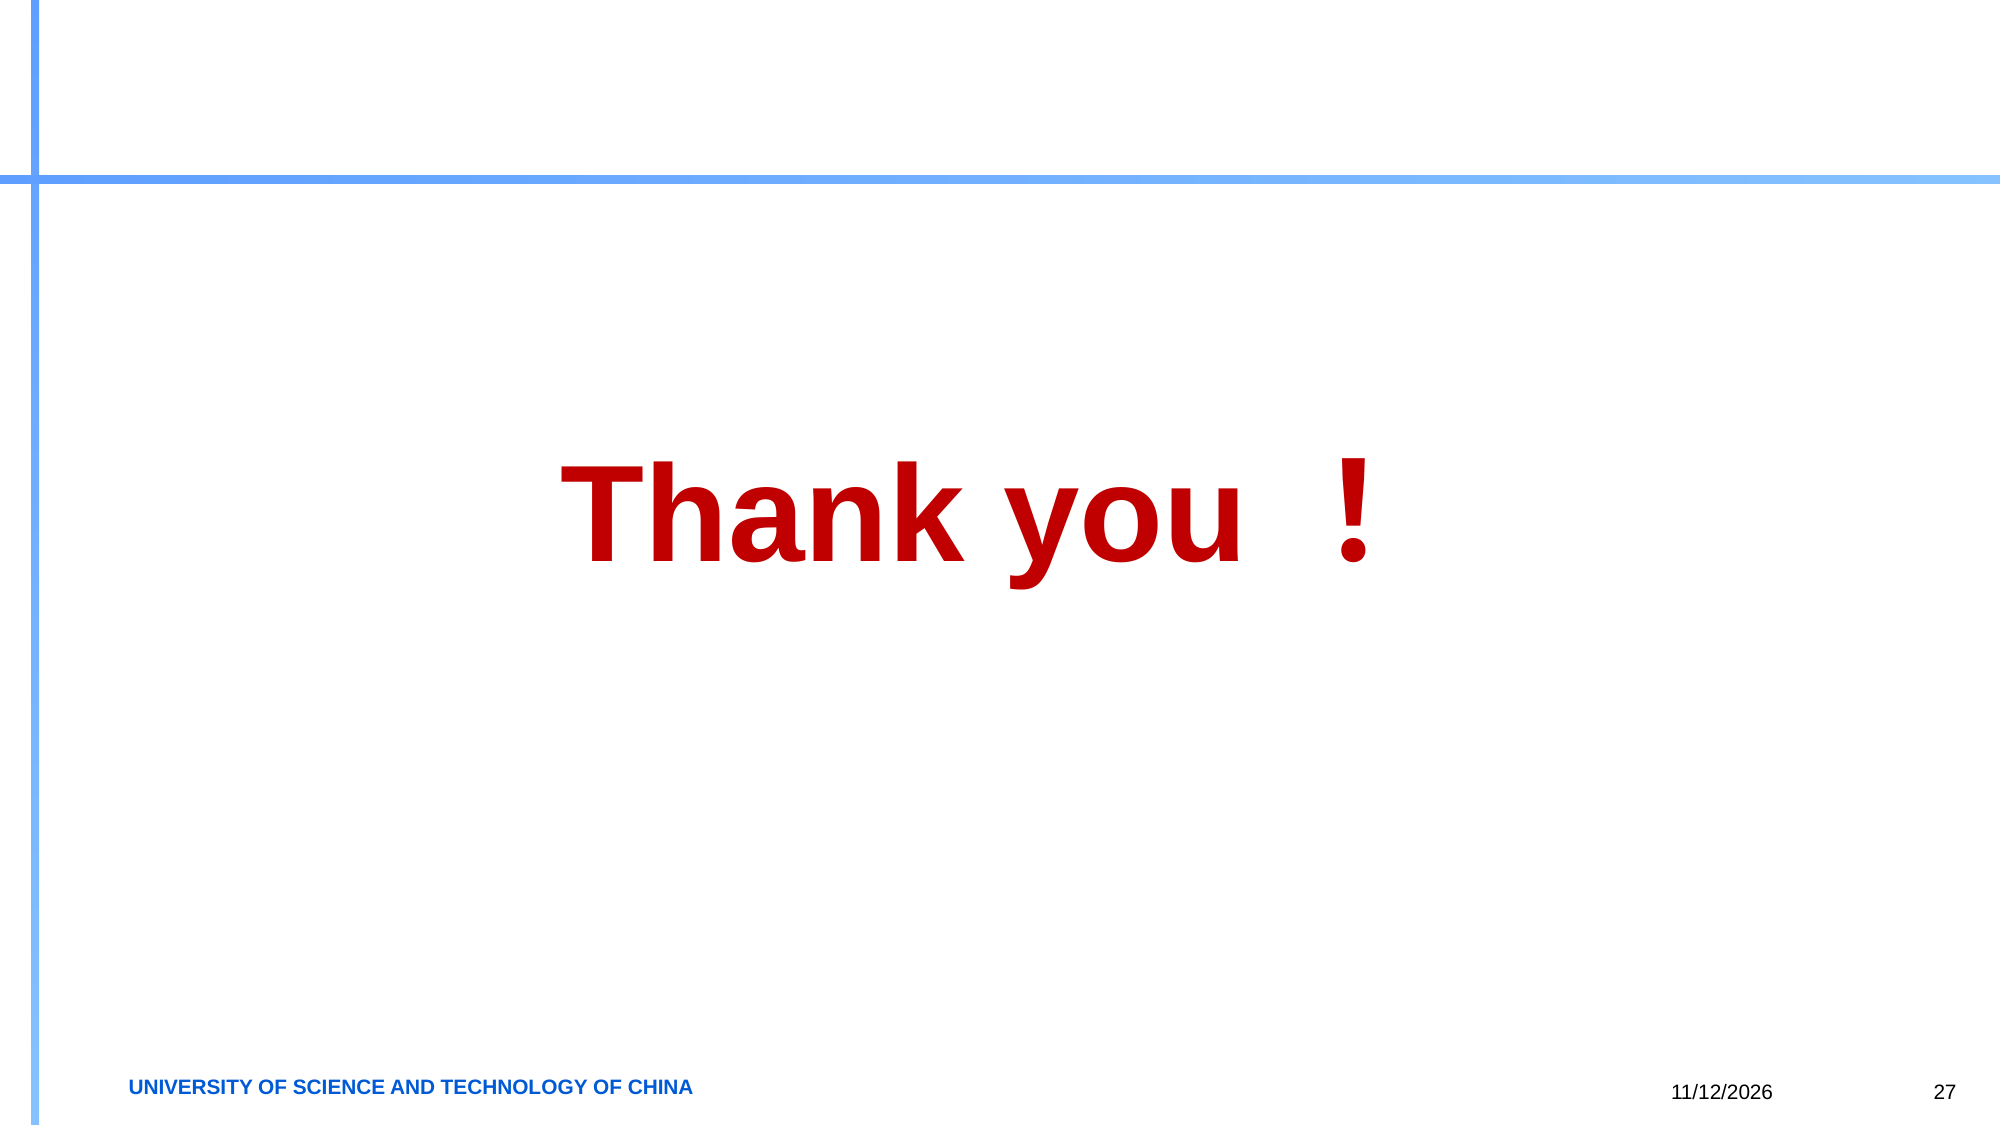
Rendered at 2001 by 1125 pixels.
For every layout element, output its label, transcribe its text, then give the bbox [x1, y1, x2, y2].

slide_number 27 [1891, 1051, 1972, 1112]
list Thank you ！ [99, 242, 1901, 986]
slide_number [1656, 1051, 1891, 1112]
